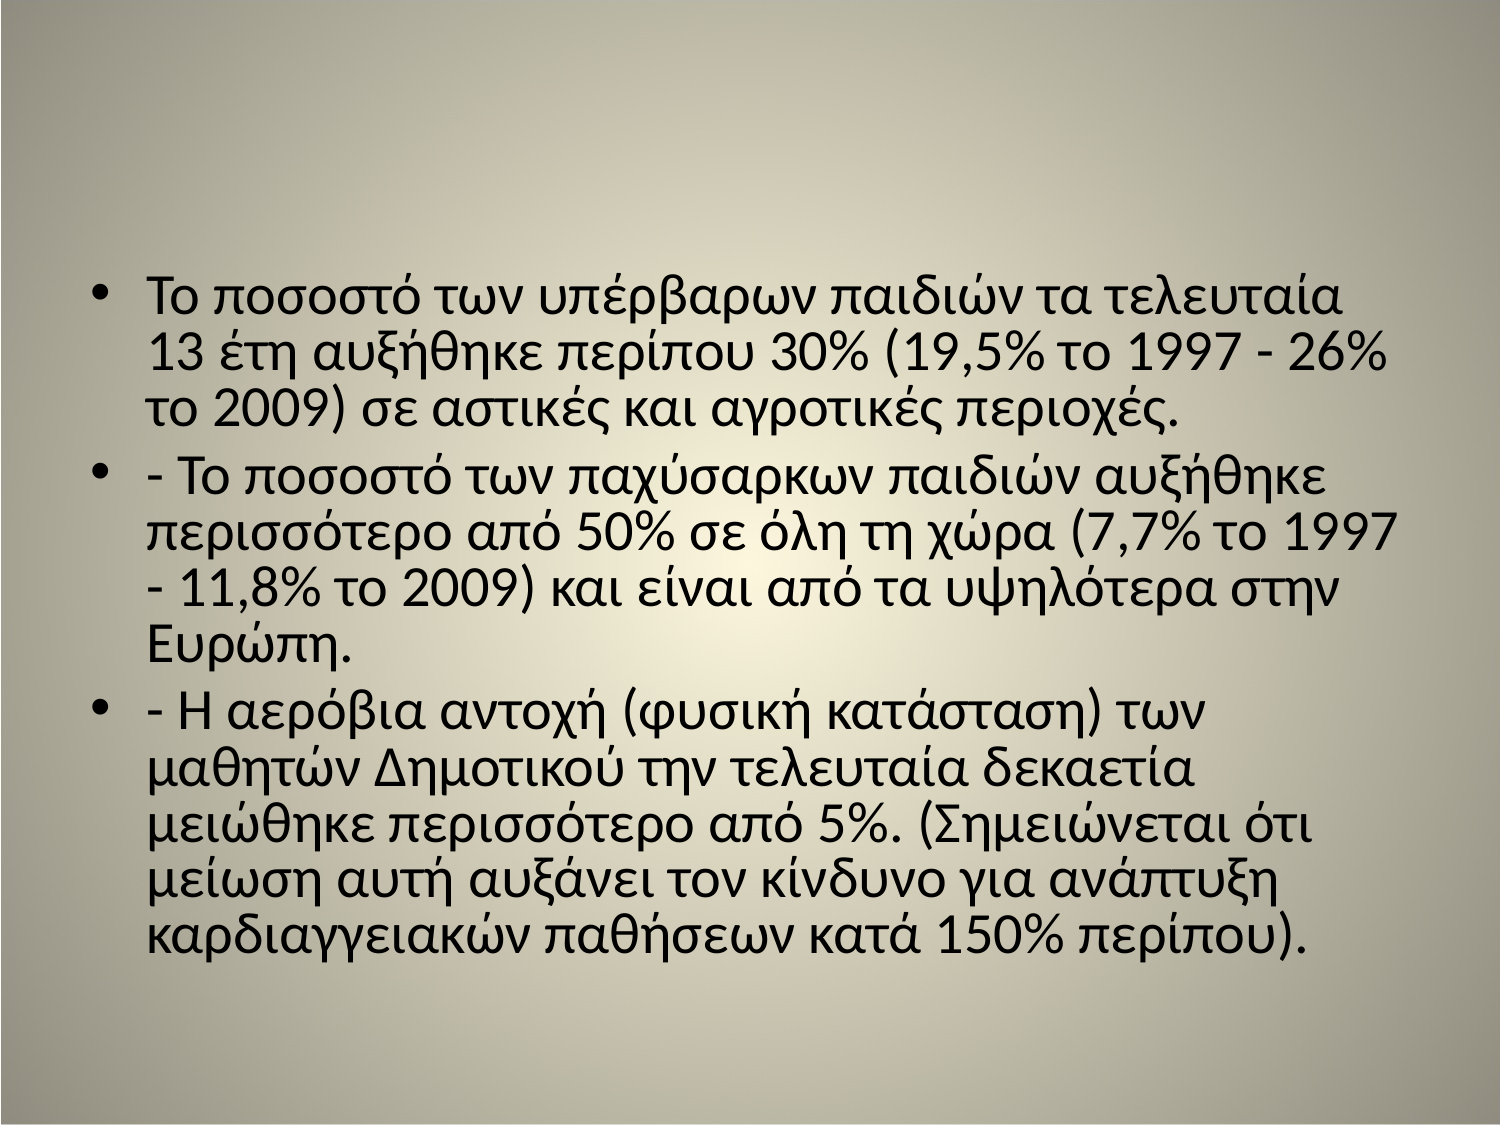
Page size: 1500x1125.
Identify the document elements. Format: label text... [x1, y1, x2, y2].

picture [0, 0, 1500, 1125]
list Το ποσοστό των υπέρβαρων παιδιών τα τελευταία 13 έτη αυξήθηκε περίπου 30% (19,5% το 1997 - 26% το 2009) σε αστικές και αγροτικές περιοχές. - Το ποσοστό των παχύσαρκων παιδιών αυξήθηκε περισσότερο από 50% σε όλη τη χώρα (7,7% το 1997 - 11,8% το 2009) και είναι από τα υψηλότερα στην Ευρώπη. - Η αερόβια αντοχή (φυσική κατάσταση) των μαθητών Δημοτικού την τελευταία δεκαετία μειώθηκε περισσότερο από 5%. (Σημειώνεται ότι μείωση αυτή αυξάνει τον κίνδυνο για ανάπτυξη καρδιαγγειακών παθήσεων κατά 150% περίπου). [75, 262, 1425, 1005]
